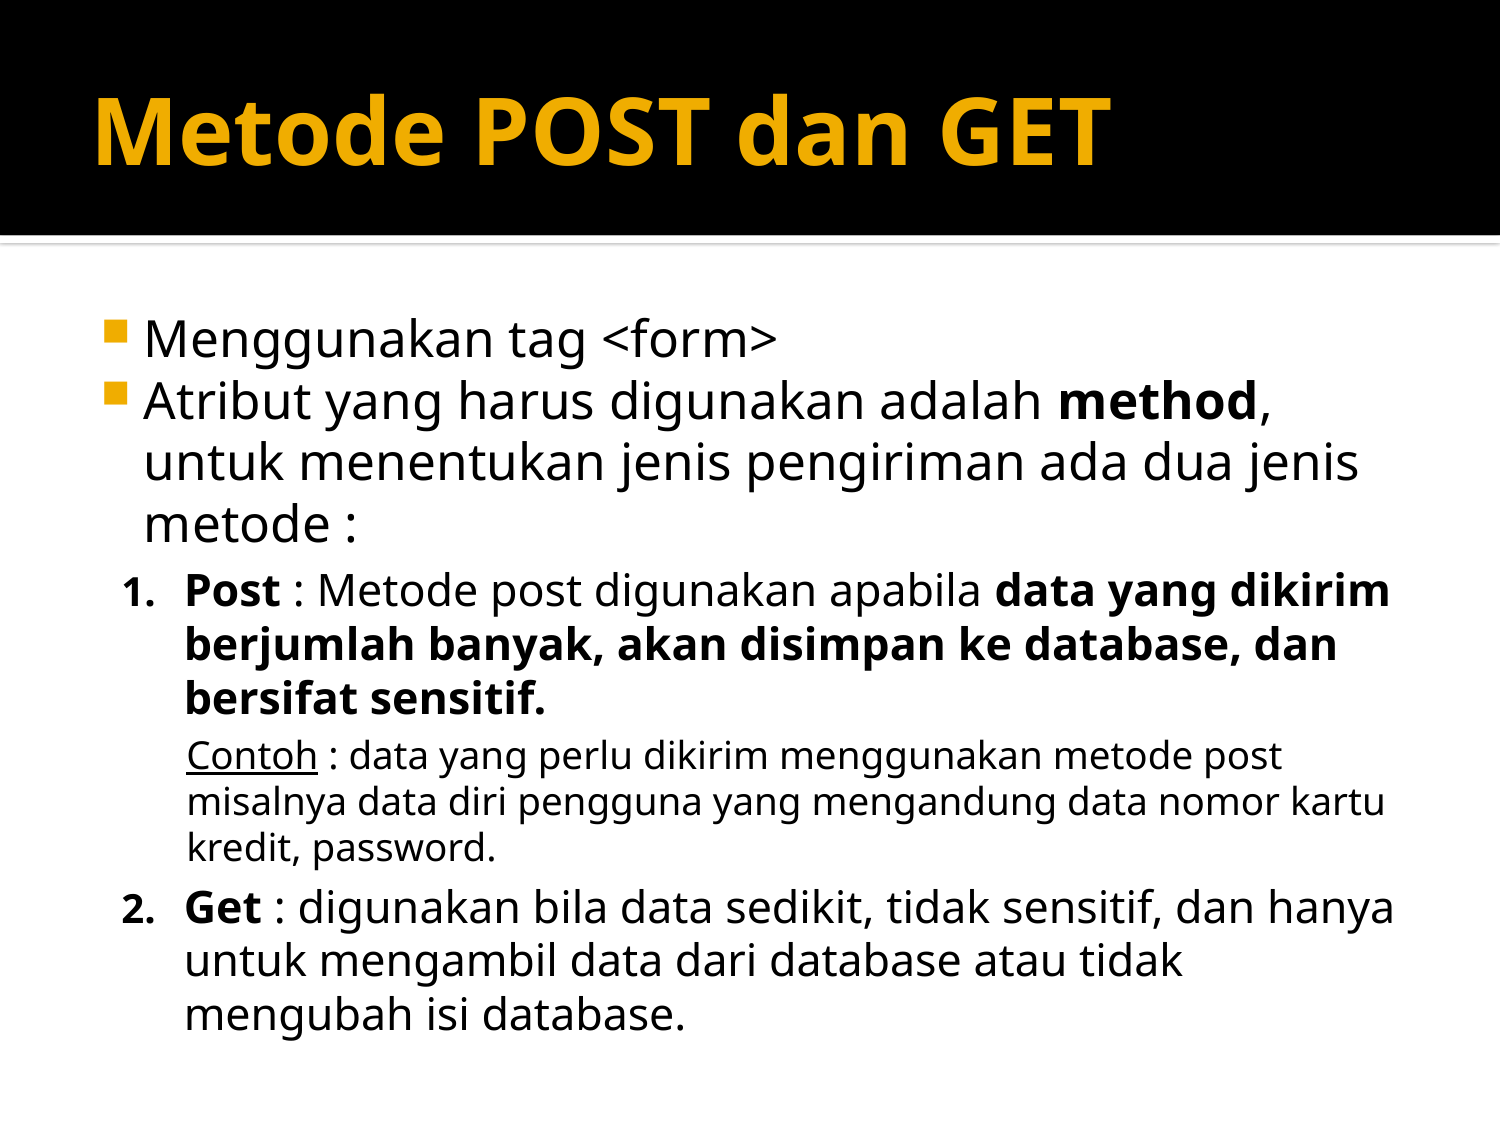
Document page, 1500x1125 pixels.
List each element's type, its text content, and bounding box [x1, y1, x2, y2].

list Menggunakan tag <form> Atribut yang harus digunakan adalah method, untuk menentukan jenis pengiriman ada dua jenis metode : Post : Metode post digunakan apabila data yang dikirim berjumlah banyak, akan disimpan ke database, dan bersifat sensitif. Contoh : data yang perlu dikirim menggunakan metode post misalnya data diri pengguna yang mengandung data nomor kartu kredit, password. Get : digunakan bila data sedikit, tidak sensitif, dan hanya untuk mengambil data dari database atau tidak mengubah isi database. [75, 291, 1425, 1050]
title Metode POST dan GET [75, 25, 1425, 231]
